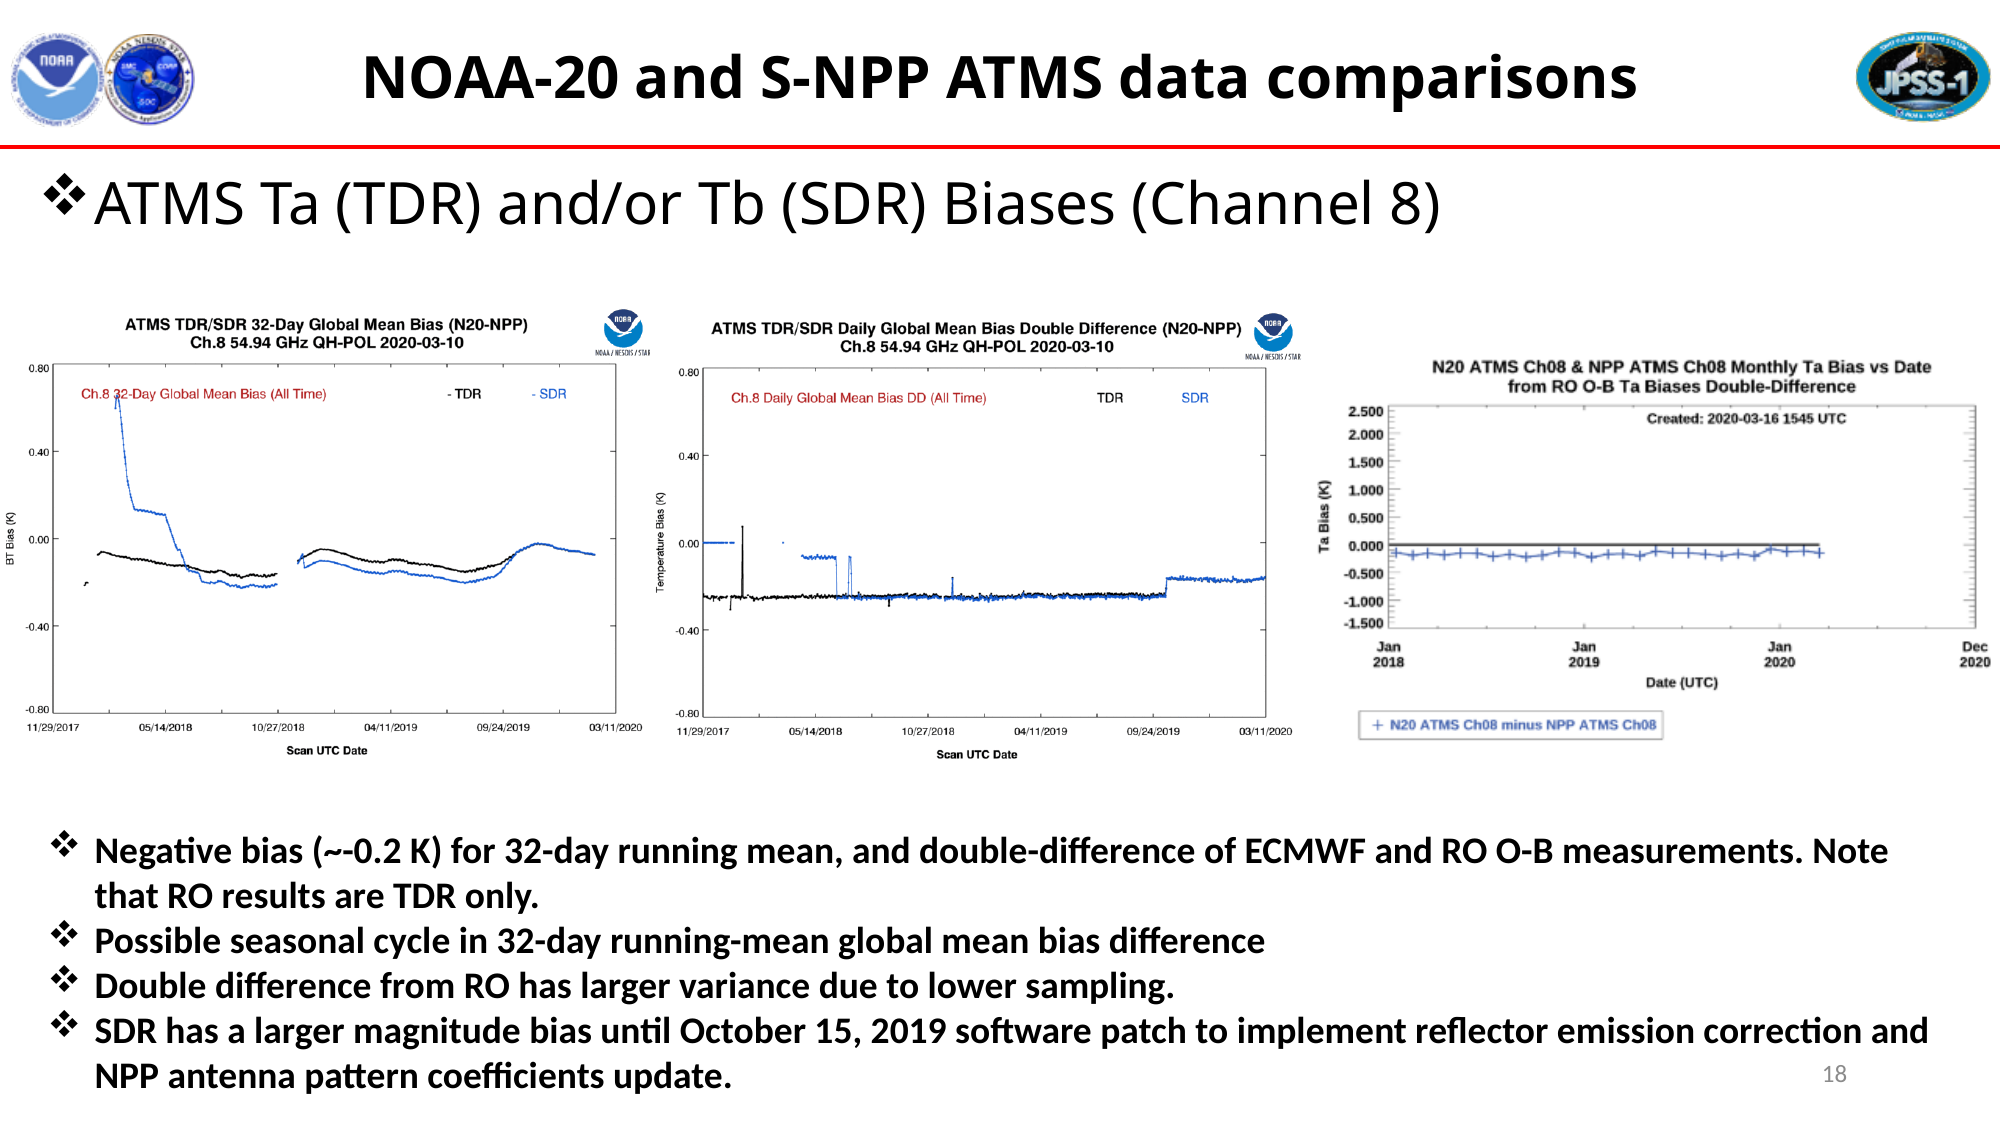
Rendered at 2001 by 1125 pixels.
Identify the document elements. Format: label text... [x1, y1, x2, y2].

picture [0, 307, 1304, 762]
title NOAA-20 and S-NPP ATMS data comparisons [288, 13, 1711, 146]
picture [10, 32, 195, 128]
picture [1855, 31, 1992, 123]
text_box Negative bias (~-0.2 K) for 32-day running mean, and double-difference of ECMWF and RO O-B measurements. Note that RO results are TDR only. Possible seasonal cycle in 32-day running-mean global mean bias difference Double difference from RO has larger variance due to lower sampling. SDR has a larger magnitude bias until October 15, 2019 software patch to implement reflector emission correction and NPP antenna pattern coefficients update. [32, 818, 1950, 1104]
picture [1313, 354, 1997, 745]
list ATMS Ta (TDR) and/or Tb (SDR) Biases (Channel 8) [23, 166, 1974, 277]
